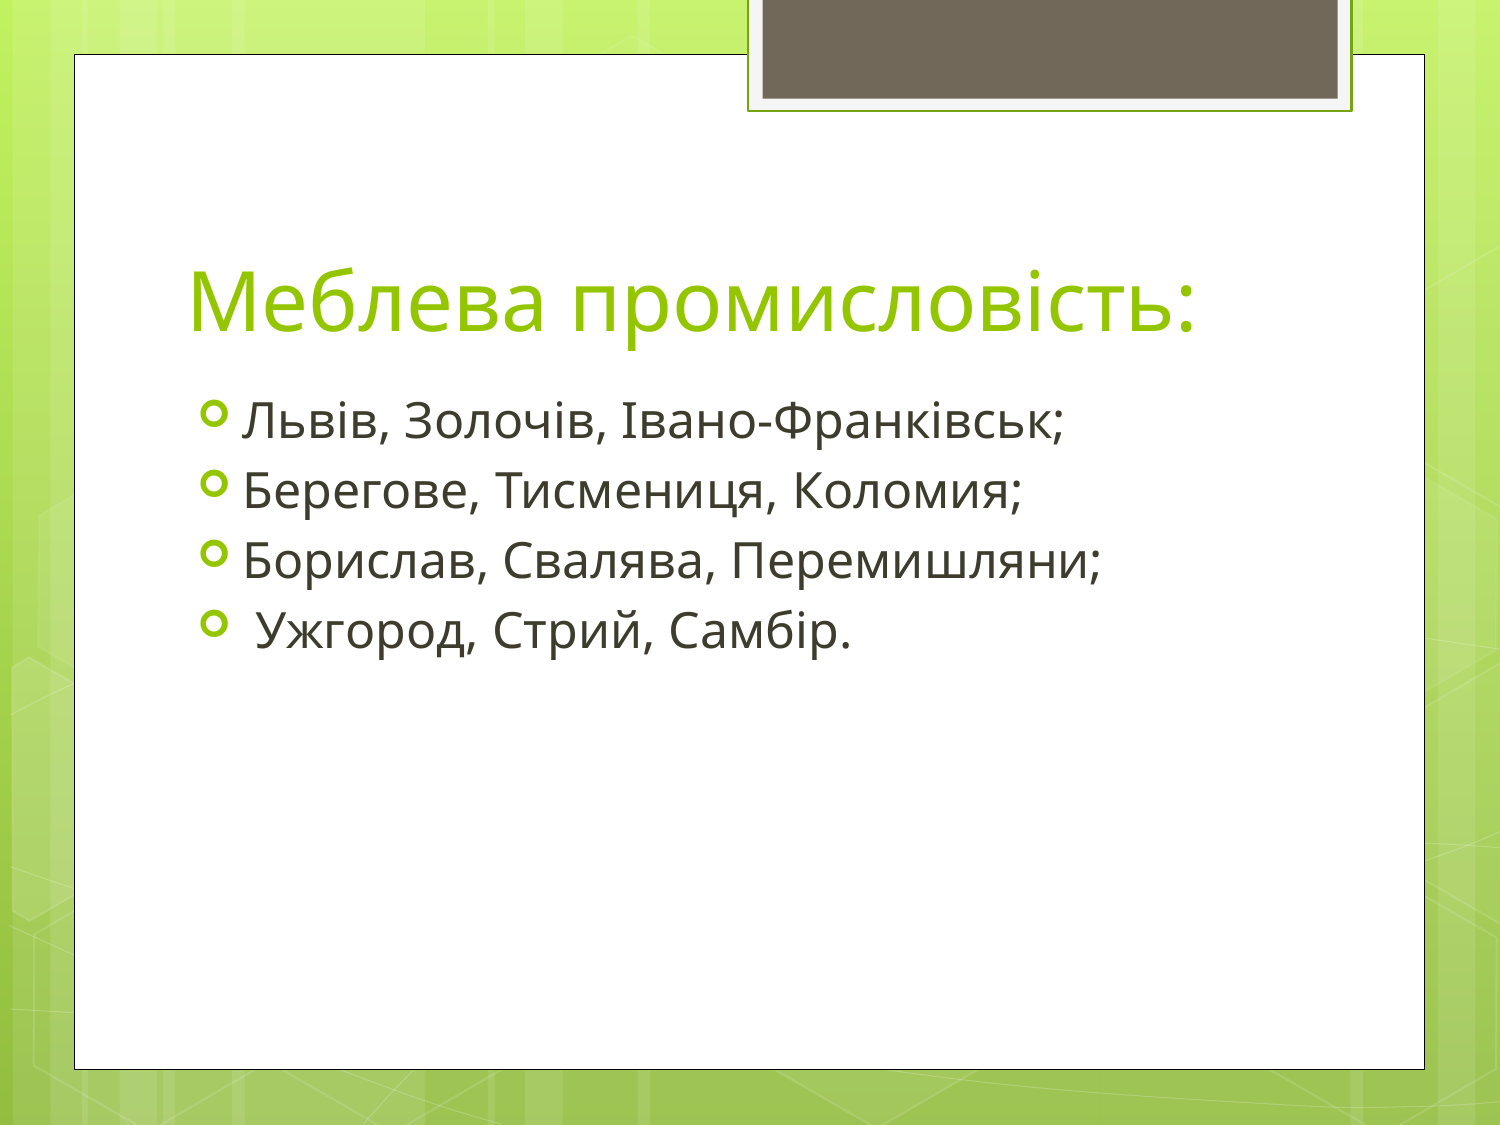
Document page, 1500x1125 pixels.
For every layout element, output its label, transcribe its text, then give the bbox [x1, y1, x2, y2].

list Львів, Золочів, Івано-Франківськ; Берегове, Тисмениця, Коломия; Борислав, Свалява, Перемишляни; Ужгород, Стрий, Самбір. [171, 381, 1283, 957]
title Меблева промисловість: [171, 168, 1324, 357]
